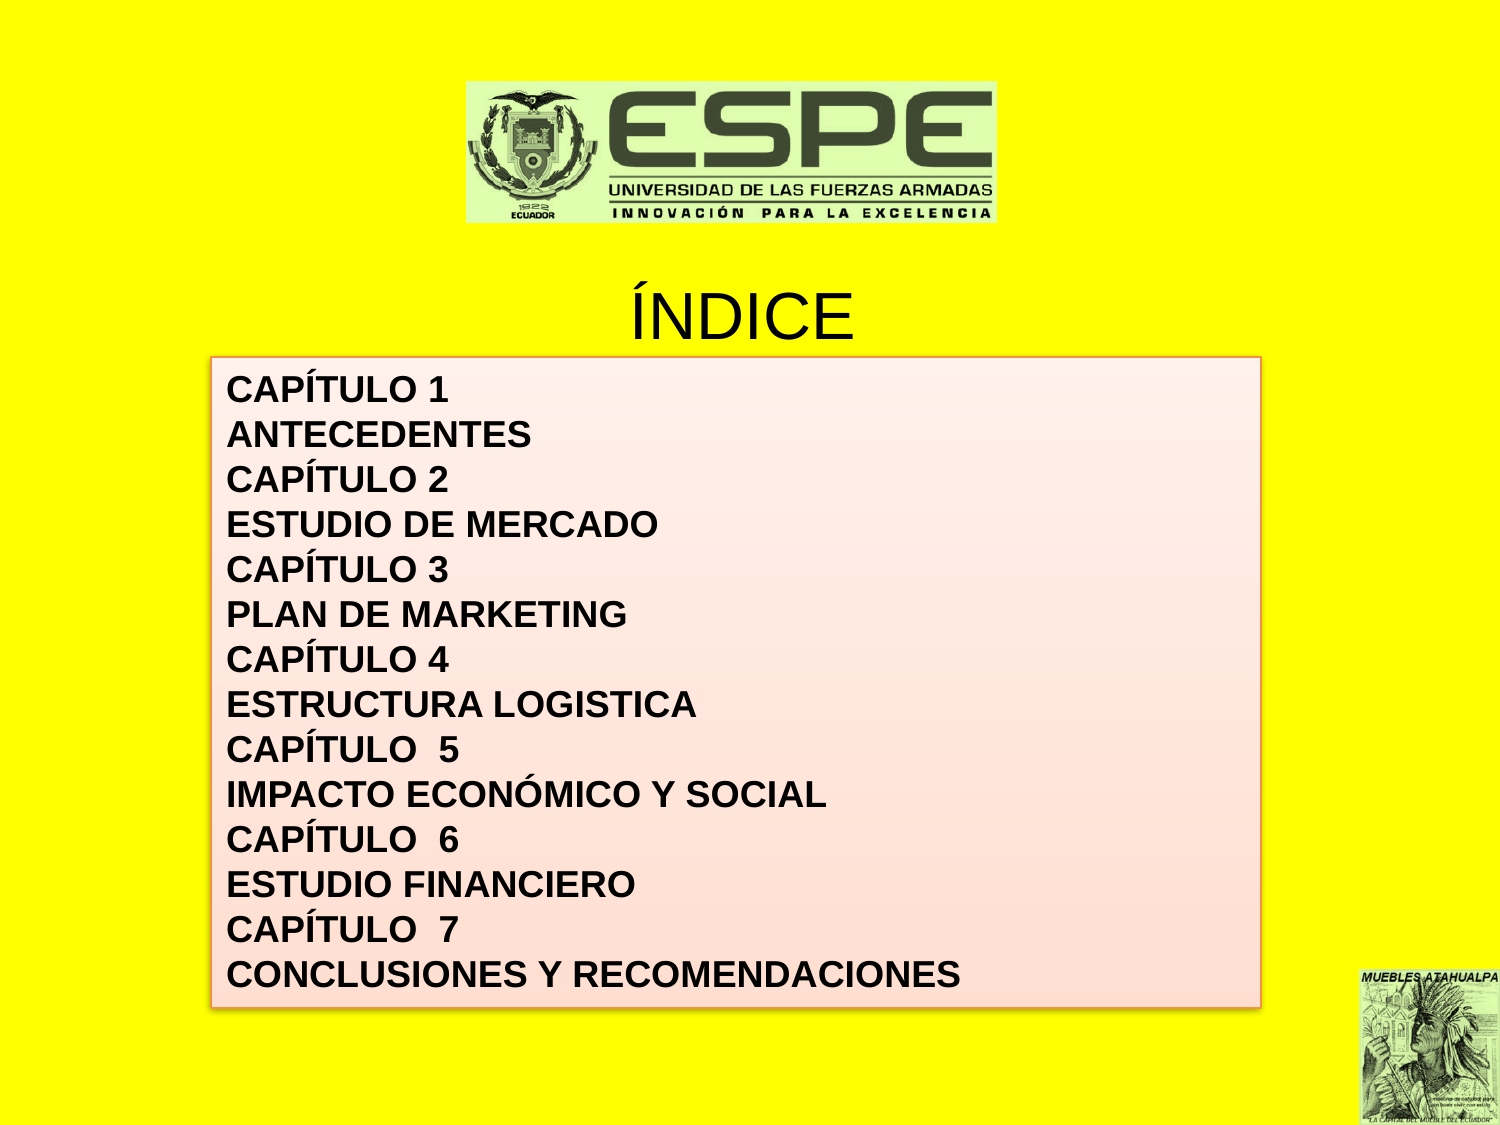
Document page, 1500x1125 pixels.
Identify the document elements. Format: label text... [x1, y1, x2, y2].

picture [465, 81, 997, 223]
subtitle CAPÍTULO 1 ANTECEDENTES CAPÍTULO 2 ESTUDIO DE MERCADO CAPÍTULO 3 PLAN DE MARKETING CAPÍTULO 4 ESTRUCTURA LOGISTICA CAPÍTULO 5 IMPACTO ECONÓMICO Y SOCIAL CAPÍTULO 6 ESTUDIO FINANCIERO CAPÍTULO 7 CONCLUSIONES Y RECOMENDACIONES [210, 356, 1262, 1009]
picture [1359, 969, 1500, 1125]
title ÍNDICE [105, 192, 1381, 434]
